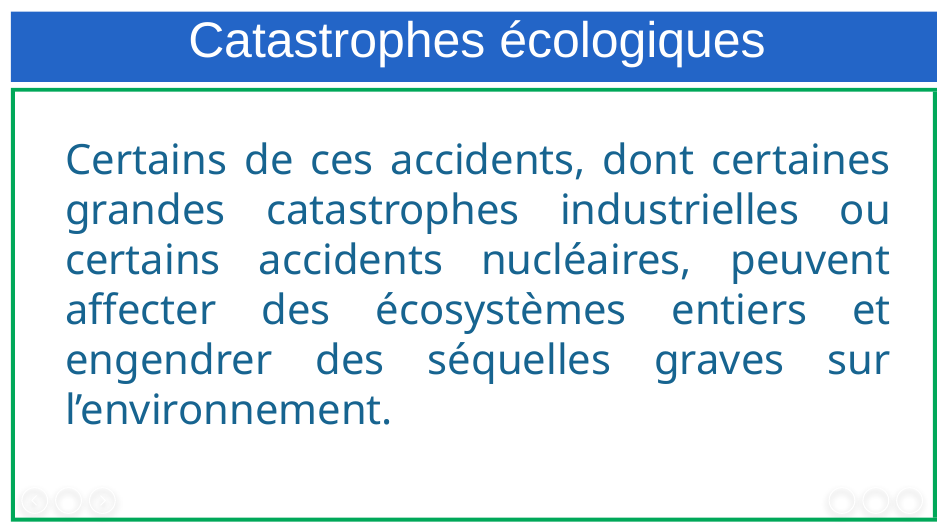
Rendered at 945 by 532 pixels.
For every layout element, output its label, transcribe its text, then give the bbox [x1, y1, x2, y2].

text_box Certains de ces accidents, dont certaines grandes catastrophes industrielles ou certains accidents nucléaires, peuvent affecter des écosystèmes entiers et engendrer des séquelles graves sur l’environnement. [50, 125, 906, 490]
text_box Catastrophes écologiques [38, 0, 930, 75]
